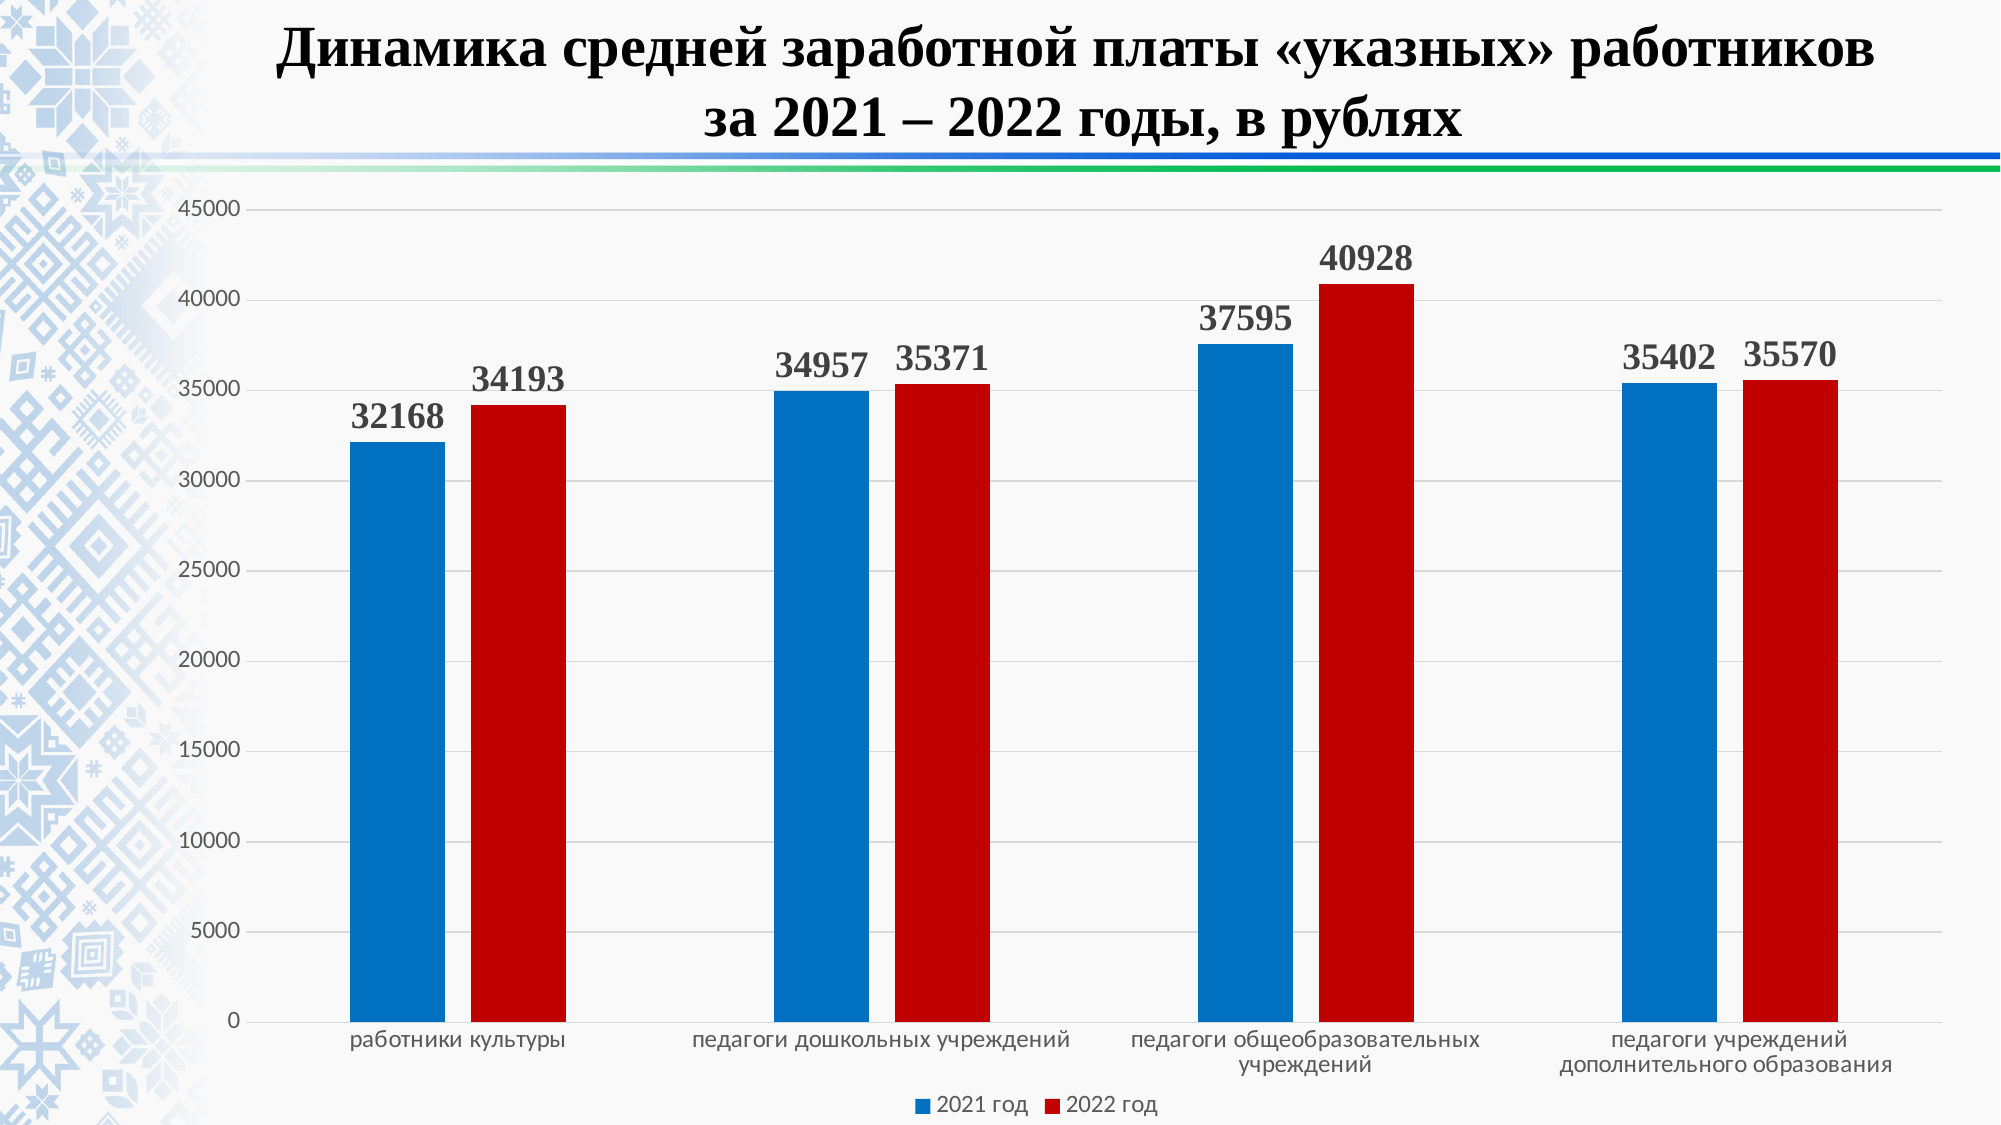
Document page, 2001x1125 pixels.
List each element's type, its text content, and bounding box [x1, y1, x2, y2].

title Динамика средней заработной платы «указных» работников за 2021 – 2022 годы, в рублях [167, 0, 2000, 157]
chart [127, 171, 1947, 1125]
picture [0, 0, 2001, 1125]
